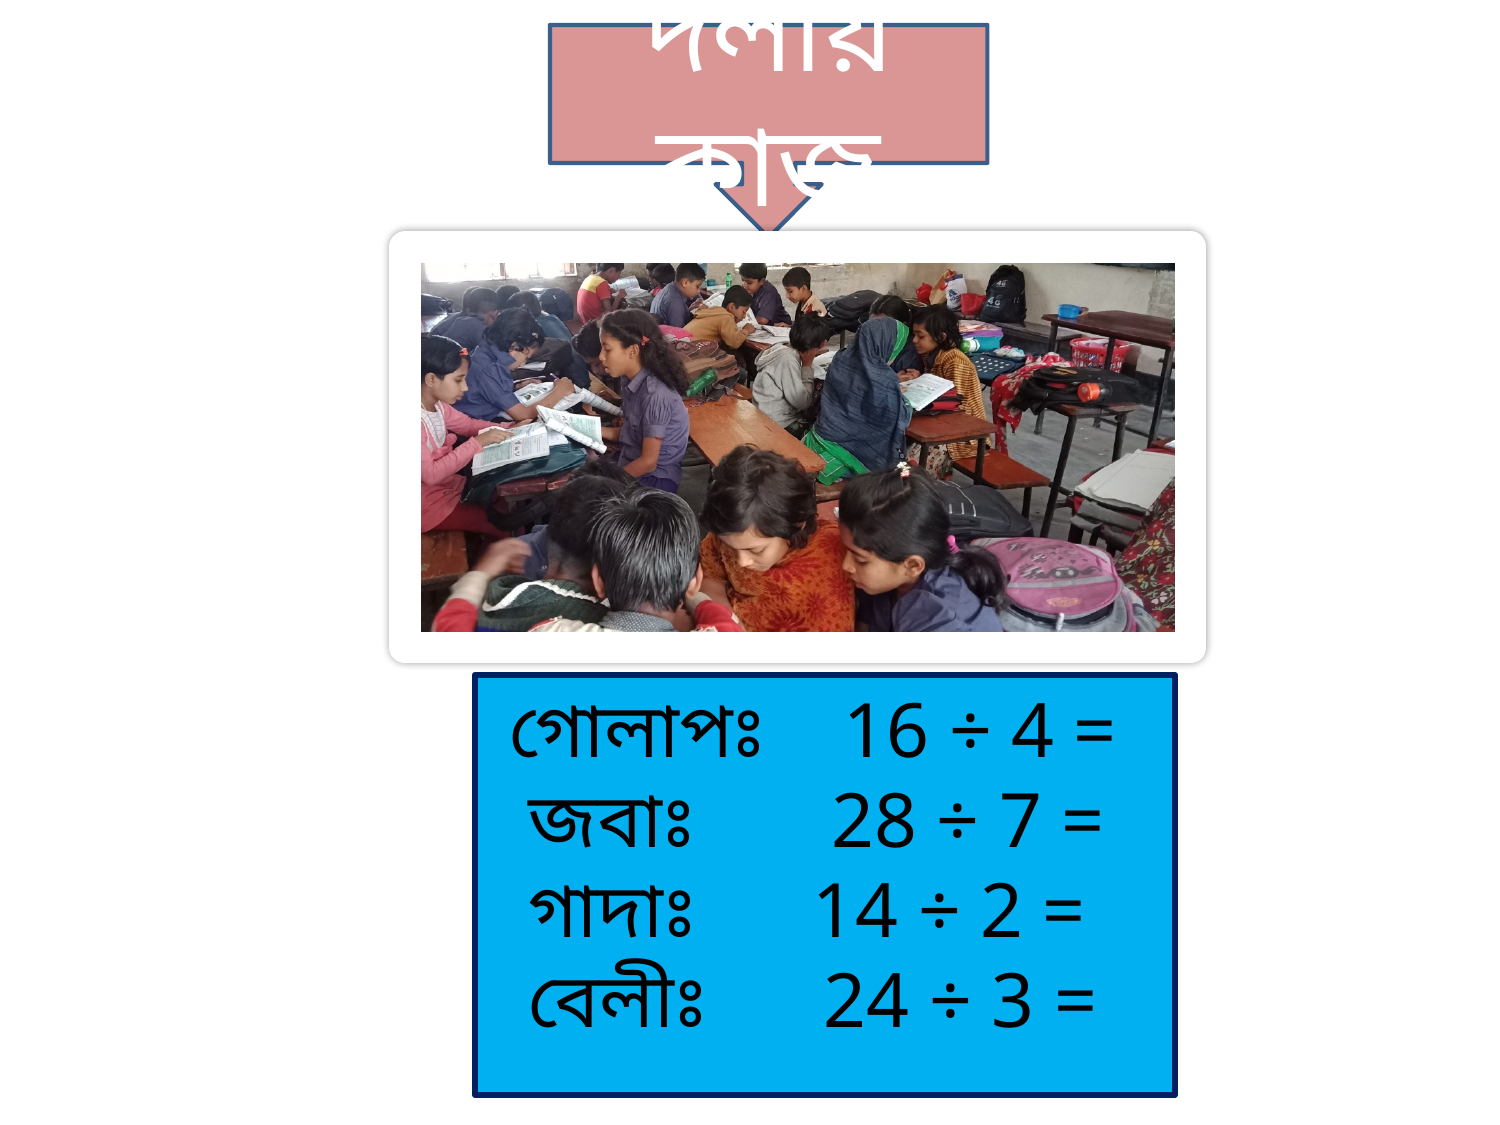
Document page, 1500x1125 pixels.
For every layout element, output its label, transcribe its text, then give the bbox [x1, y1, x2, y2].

text_box দলীয় কাজ [547, 22, 990, 225]
picture [420, 262, 1176, 633]
text_box গোলাপঃ 16 ÷ 4 = জবাঃ 28 ÷ 7 = গাদাঃ 14 ÷ 2 = বেলীঃ 24 ÷ 3 = [474, 674, 1175, 1095]
